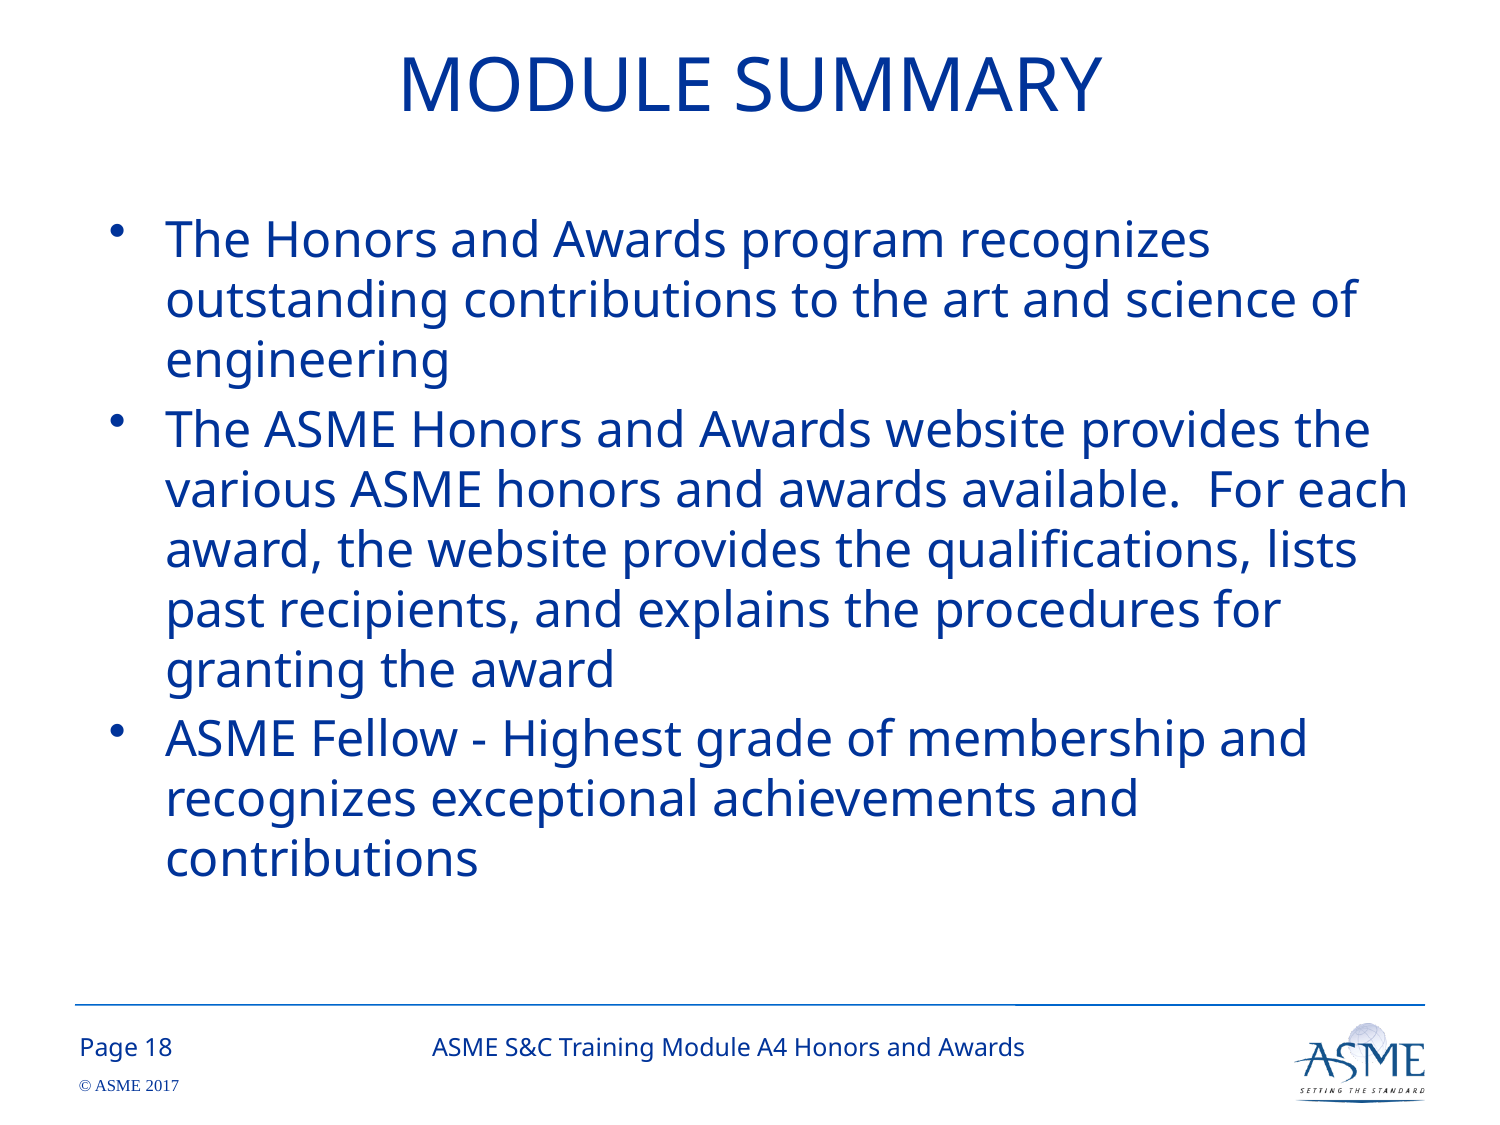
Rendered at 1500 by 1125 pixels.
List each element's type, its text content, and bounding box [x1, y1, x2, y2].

slide_number 17 [129, 1024, 200, 1103]
footer ASME S&C Training Module A4 Honors and Awards [229, 1024, 1230, 1103]
title MODULE SUMMARY [93, 0, 1407, 163]
list The Honors and Awards program recognizes outstanding contributions to the art and science of engineering The ASME Honors and Awards website provides the various ASME honors and awards available. For each award, the website provides the qualifications, lists past recipients, and explains the procedures for granting the award ASME Fellow - Highest grade of membership and recognizes exceptional achievements and contributions [93, 199, 1482, 925]
picture [1294, 1023, 1425, 1103]
